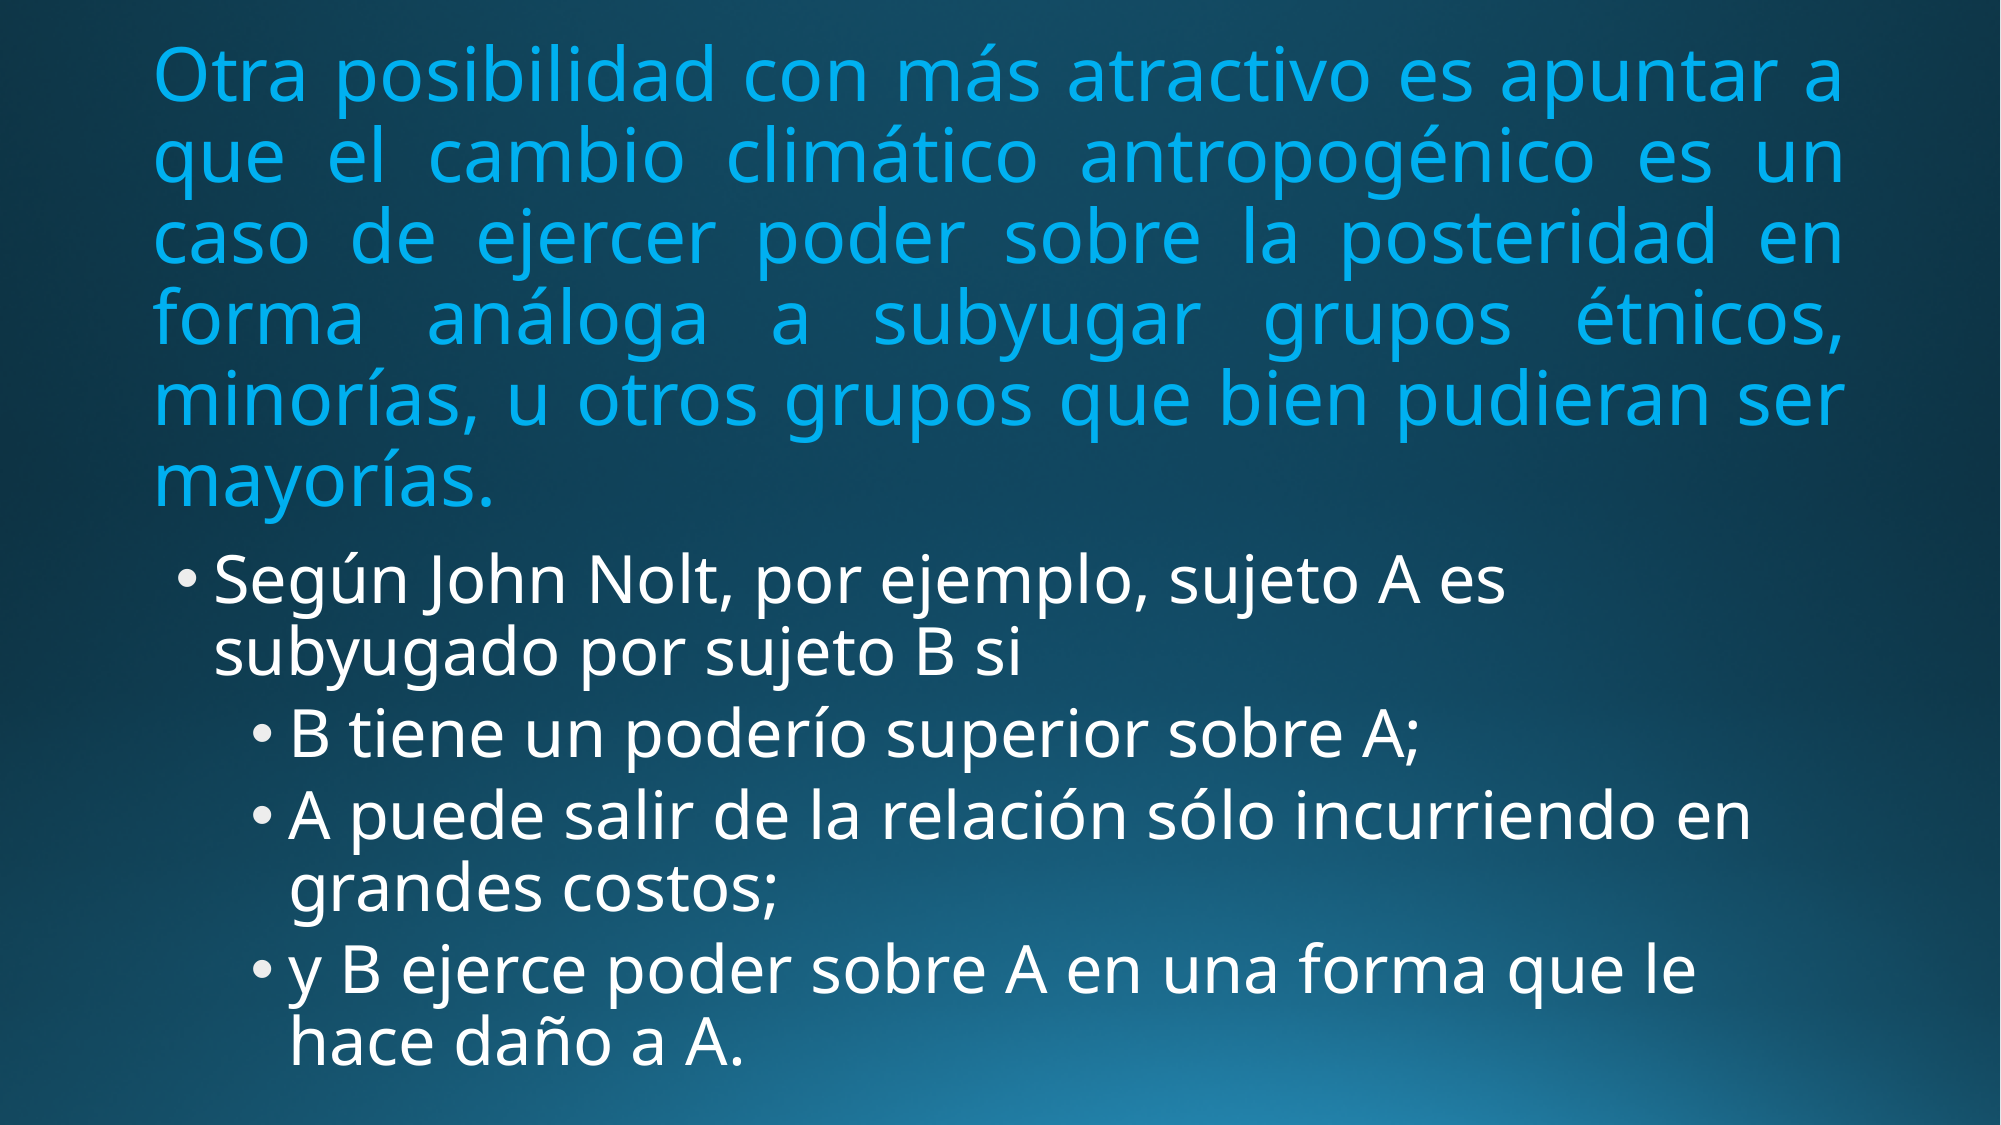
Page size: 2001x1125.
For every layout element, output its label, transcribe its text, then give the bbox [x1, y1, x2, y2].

title Otra posibilidad con más atractivo es apuntar a que el cambio climático antropogénico es un caso de ejercer poder sobre la posteridad en forma análoga a subyugar grupos étnicos, minorías, u otros grupos que bien pudieran ser mayorías. [137, 59, 1863, 499]
picture [0, 0, 2001, 1125]
list Según John Nolt, por ejemplo, sujeto A es subyugado por sujeto B si B tiene un poderío superior sobre A; A puede salir de la relación sólo incurriendo en grandes costos; y B ejerce poder sobre A en una forma que le hace daño a A. [160, 538, 1840, 1077]
